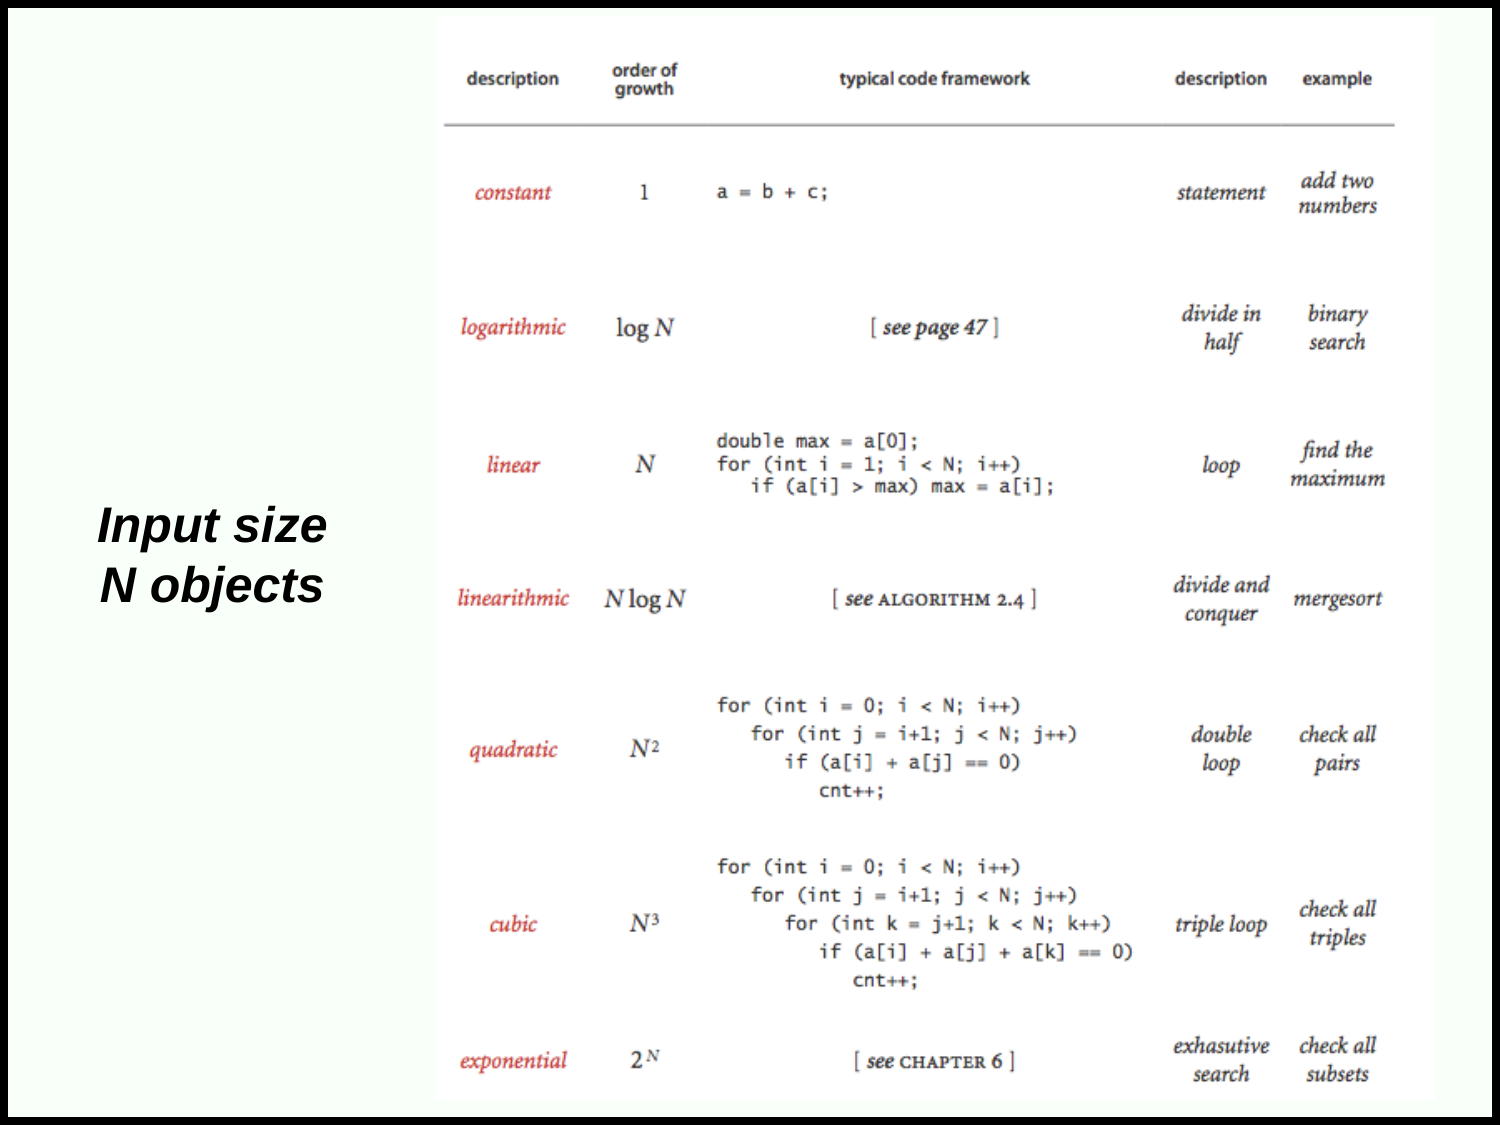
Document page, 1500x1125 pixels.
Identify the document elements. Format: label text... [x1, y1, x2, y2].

picture [435, 17, 1435, 1101]
list Input size N objects [57, 484, 368, 653]
